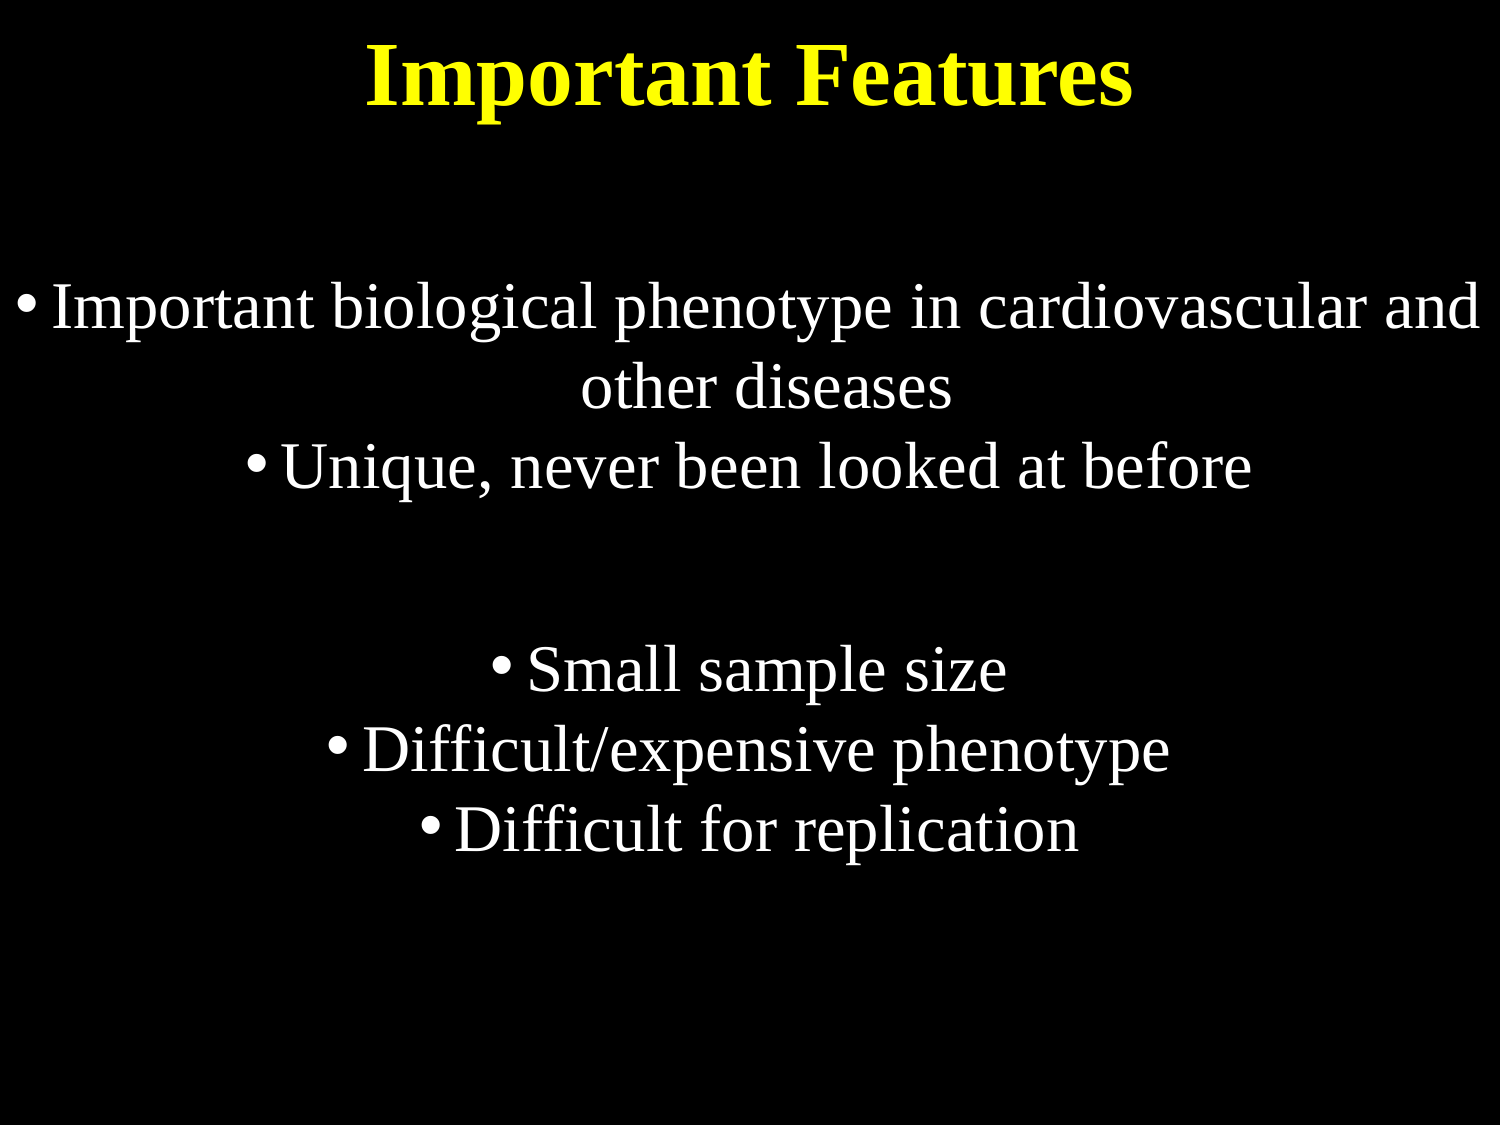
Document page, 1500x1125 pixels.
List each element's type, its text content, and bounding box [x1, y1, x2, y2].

text_box Small sample size Difficult/expensive phenotype Difficult for replication [0, 537, 1500, 873]
text_box Important biological phenotype in cardiovascular and other diseases Unique, never been looked at before [0, 174, 1500, 510]
title Important Features [74, 0, 1426, 163]
